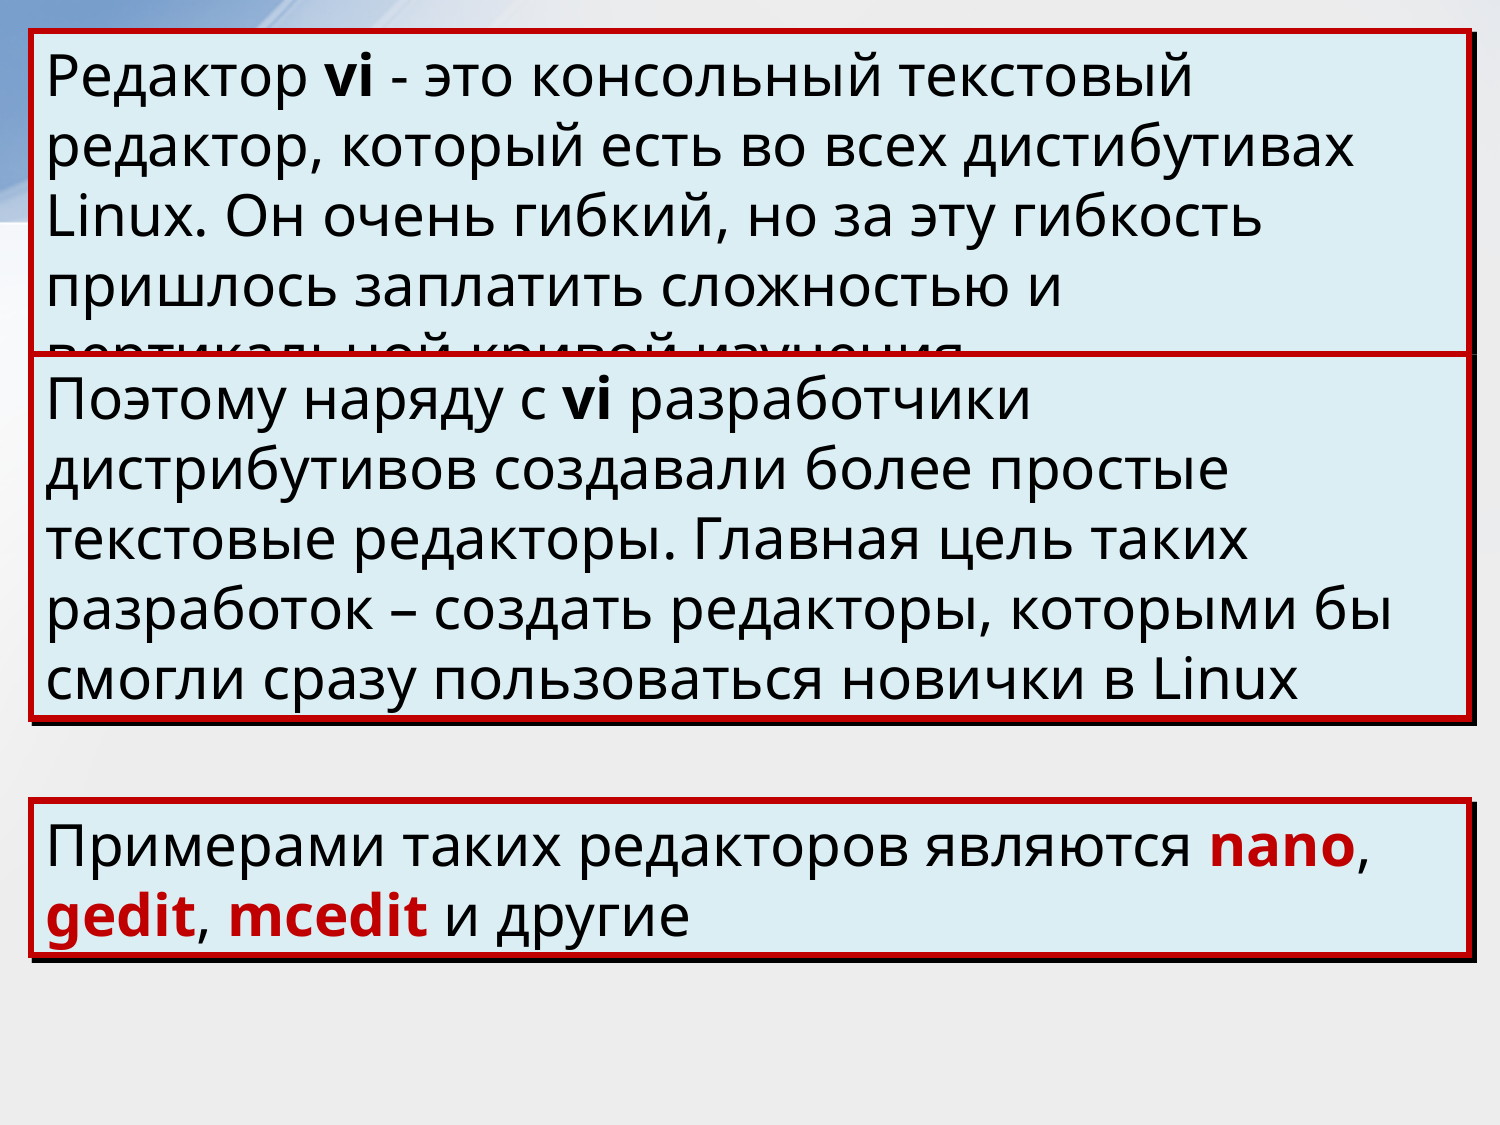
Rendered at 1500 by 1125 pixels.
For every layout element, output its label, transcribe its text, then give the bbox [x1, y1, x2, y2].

picture [0, 0, 1500, 1125]
text_box Редактор vi - это консольный текстовый редактор, который есть во всех дистибутивах Linux. Он очень гибкий, но за эту гибкость пришлось заплатить сложностью и вертикальной кривой изучения. [30, 30, 1469, 353]
text_box Поэтому наряду с vi разработчики дистрибутивов создавали более простые текстовые редакторы. Главная цель таких разработок – создать редакторы, которыми бы смогли сразу пользоваться новички в Linux [30, 353, 1469, 719]
text_box Примерами таких редакторов являются nano, gedit, mcedit и другие [30, 800, 1469, 956]
